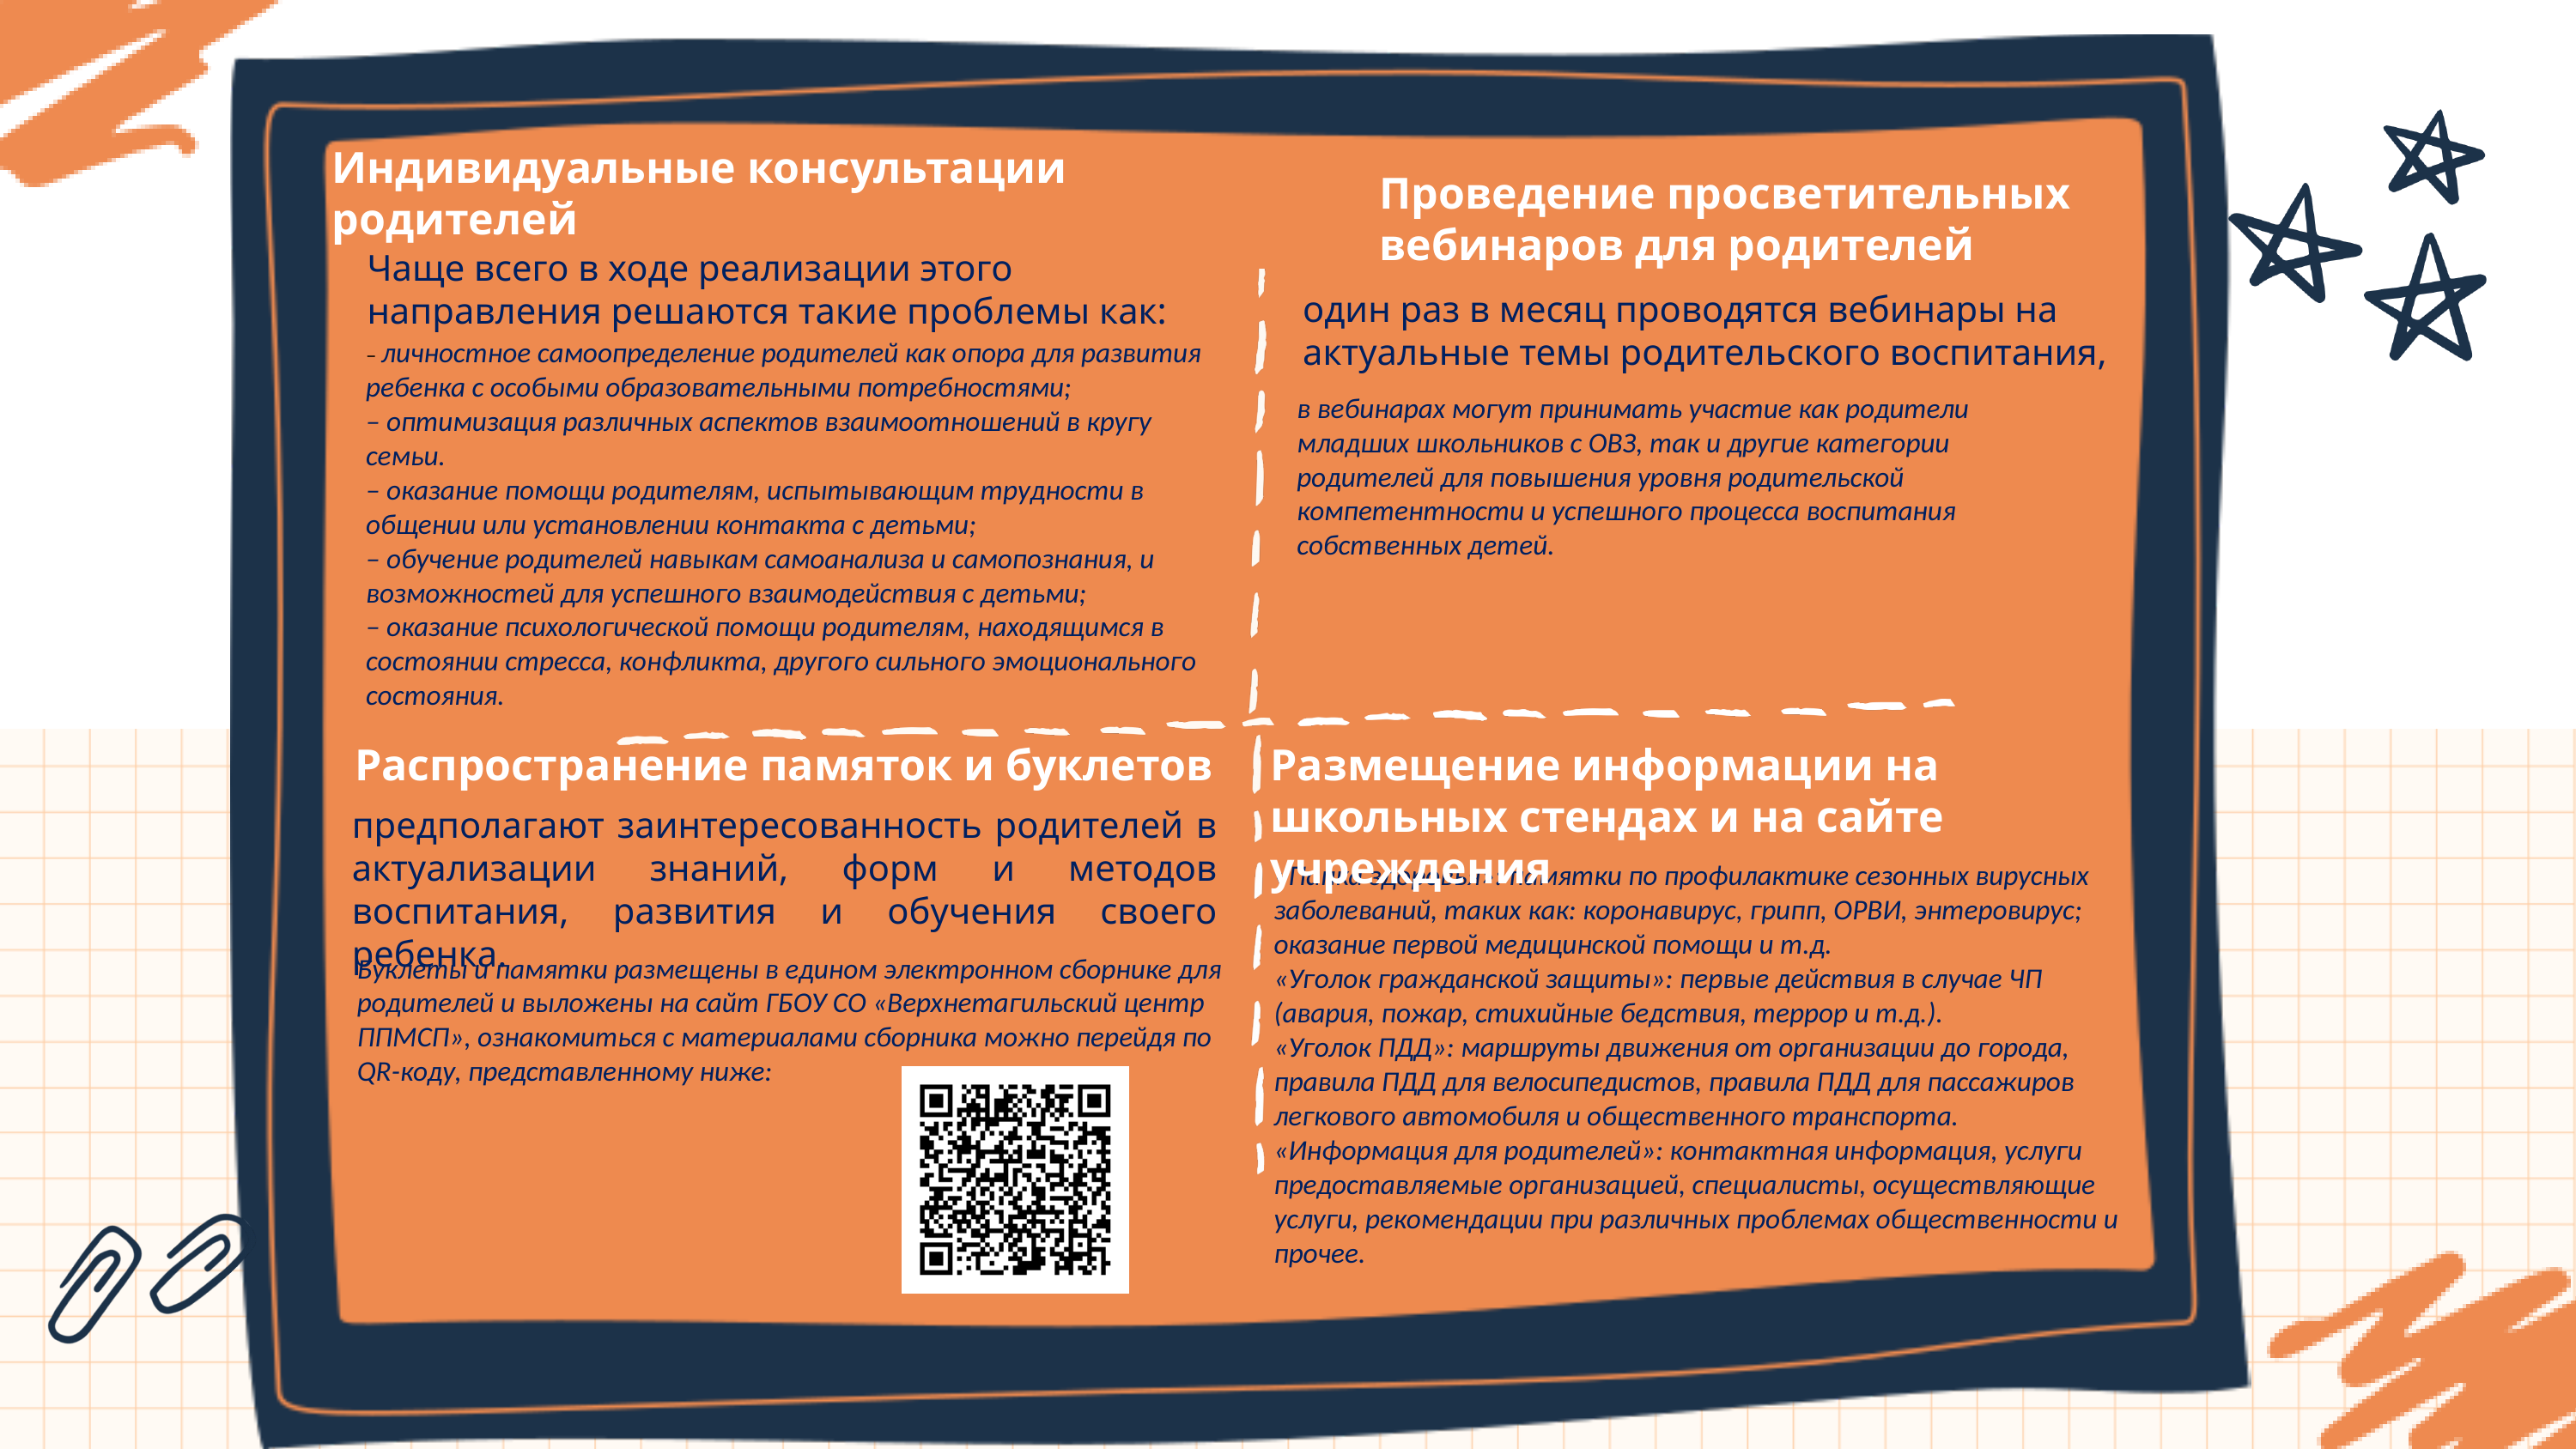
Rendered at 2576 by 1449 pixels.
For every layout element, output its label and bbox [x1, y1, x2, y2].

text_box [616, 698, 1956, 746]
picture [0, 0, 2576, 1449]
